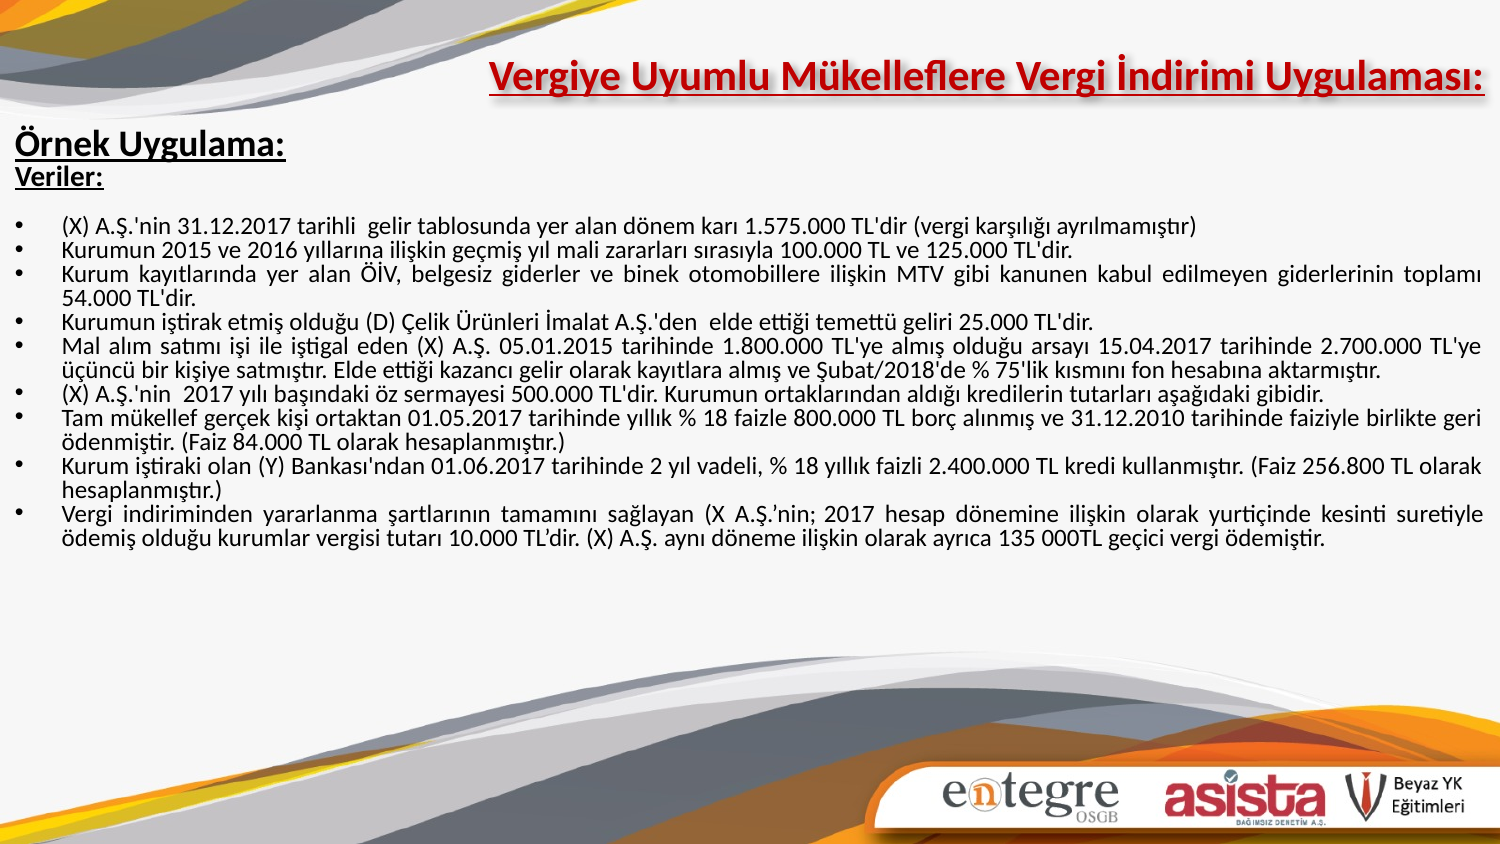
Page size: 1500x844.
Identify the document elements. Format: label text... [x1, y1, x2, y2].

picture [0, 0, 1500, 120]
picture [0, 559, 1500, 844]
text_box Örnek Uygulama: Veriler: (X) A.Ş.'nin 31.12.2017 tarihli gelir tablosunda yer alan dönem karı 1.575.000 TL'dir (vergi karşılığı ayrılmamıştır) Kurumun 2015 ve 2016 yıllarına ilişkin geçmiş yıl mali zararları sırasıyla 100.000 TL ve 125.000 TL'dir. Kurum kayıtlarında yer alan ÖİV, belgesiz giderler ve binek otomobillere ilişkin MTV gibi kanunen kabul edilmeyen giderlerinin toplamı 54.000 TL'dir. Kurumun iştirak etmiş olduğu (D) Çelik Ürünleri İmalat A.Ş.'den elde ettiği temettü geliri 25.000 TL'dir. Mal alım satımı işi ile iştigal eden (X) A.Ş. 05.01.2015 tarihinde 1.800.000 TL'ye almış olduğu arsayı 15.04.2017 tarihinde 2.700.000 TL'ye üçüncü bir kişiye satmıştır. Elde ettiği kazancı gelir olarak kayıtlara almış ve Şubat/2018'de % 75'lik kısmını fon hesabına aktarmıştır. (X) A.Ş.'nin 2017 yılı başındaki öz sermayesi 500.000 TL'dir. Kurumun ortaklarından aldığı kredilerin tutarları aşağıdaki gibidir. Tam mükellef gerçek kişi ortaktan 01.05.2017 tarihinde yıllık % 18 faizle 800.000 TL borç alınmış ve 31.12.2010 tarihinde faiziyle birlikte geri ödenmiştir. (Faiz 84.000 TL olarak hesaplanmıştır.) Kurum iştiraki olan (Y) Bankası'ndan 01.06.2017 tarihinde 2 yıl vadeli, % 18 yıllık faizli 2.400.000 TL kredi kullanmıştır. (Faiz 256.800 TL olarak hesaplanmıştır.) Vergi indiriminden yararlanma şartlarının tamamını sağlayan (X A.Ş.’nin; 2017 hesap dönemine ilişkin olarak yurtiçinde kesinti suretiyle ödemiş olduğu kurumlar vergisi tutarı 10.000 TL’dir. (X) A.Ş. aynı döneme ilişkin olarak ayrıca 135 000TL geçici vergi ödemiştir. [0, 120, 1500, 559]
text_box Vergiye Uyumlu Mükelleflere Vergi İndirimi Uygulaması: [374, 27, 1500, 120]
